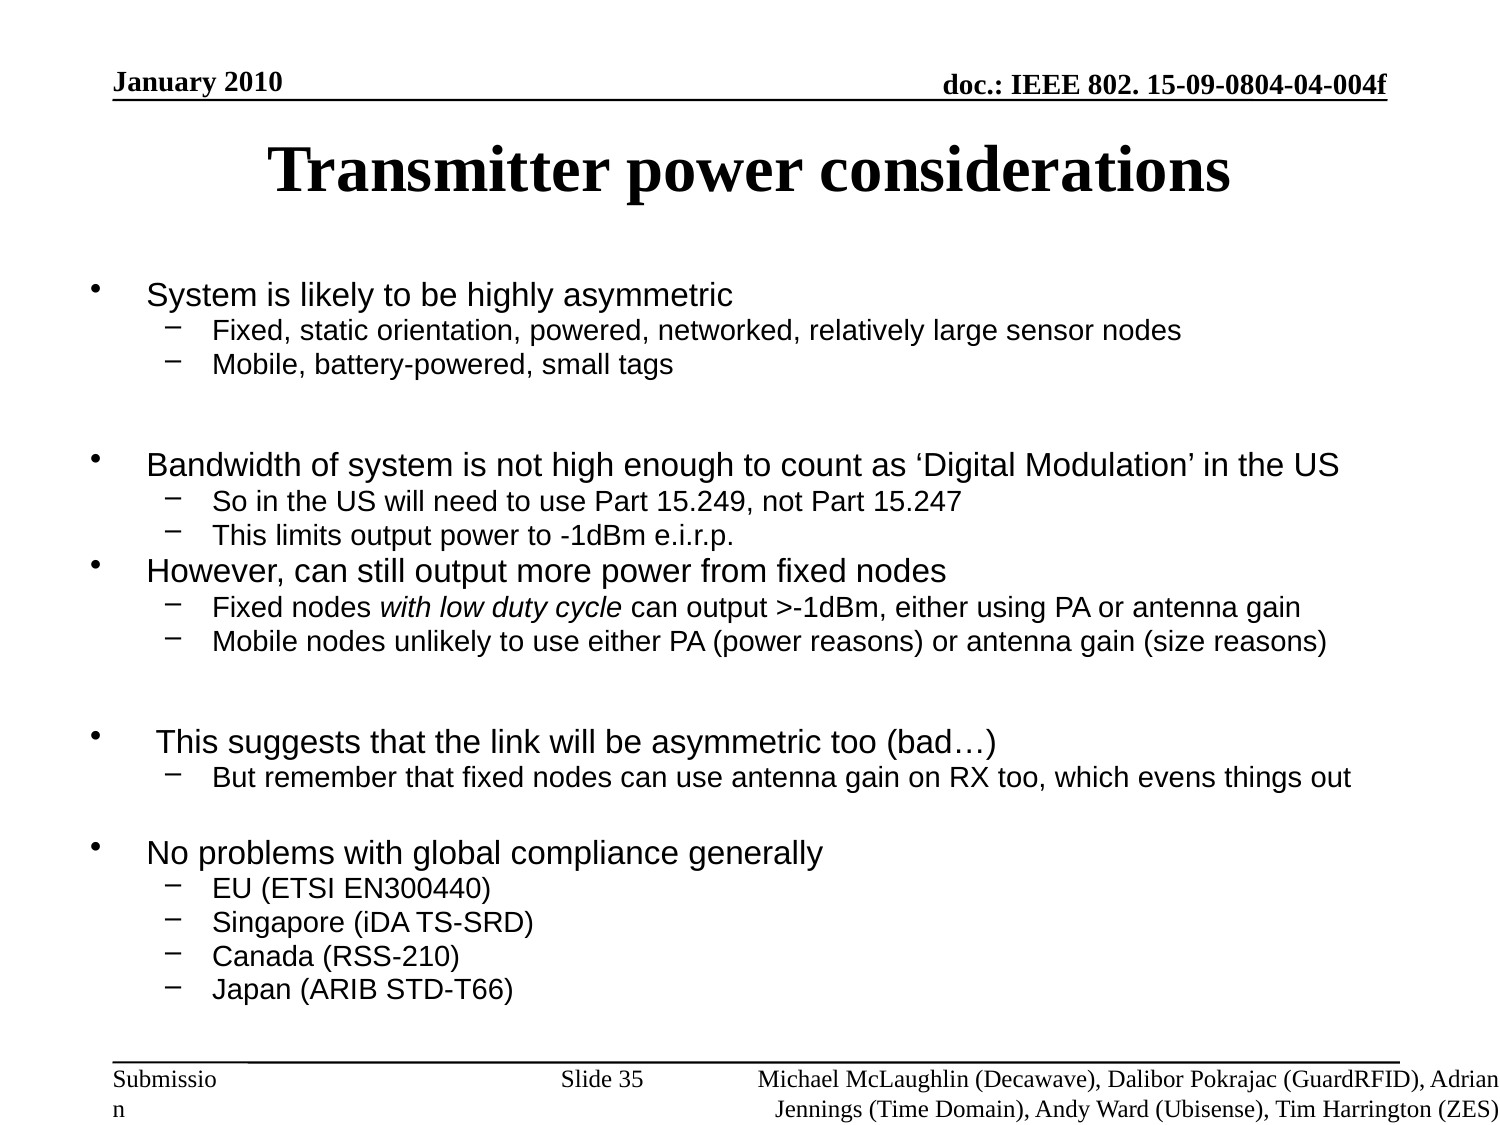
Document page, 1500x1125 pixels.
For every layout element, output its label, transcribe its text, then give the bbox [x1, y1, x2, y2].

title Transmitter power considerations [112, 112, 1388, 217]
footer Michael McLaughlin (Decawave), Dalibor Pokrajac (GuardRFID), Adrian Jennings (Time Domain), Andy Ward (Ubisense), Tim Harrington (ZES) [717, 1061, 1500, 1125]
slide_number Slide 35 [558, 1061, 646, 1093]
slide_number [112, 61, 376, 98]
list System is likely to be highly asymmetric Fixed, static orientation, powered, networked, relatively large sensor nodes Mobile, battery-powered, small tags Bandwidth of system is not high enough to count as ‘Digital Modulation’ in the US So in the US will need to use Part 15.249, not Part 15.247 This limits output power to -1dBm e.i.r.p. However, can still output more power from fixed nodes Fixed nodes with low duty cycle can output >-1dBm, either using PA or antenna gain Mobile nodes unlikely to use either PA (power reasons) or antenna gain (size reasons) This suggests that the link will be asymmetric too (bad…) But remember that fixed nodes can use antenna gain on RX too, which evens things out No problems with global compliance generally EU (ETSI EN300440) Singapore (iDA TS-SRD) Canada (RSS-210) Japan (ARIB STD-T66) [74, 272, 1415, 1001]
